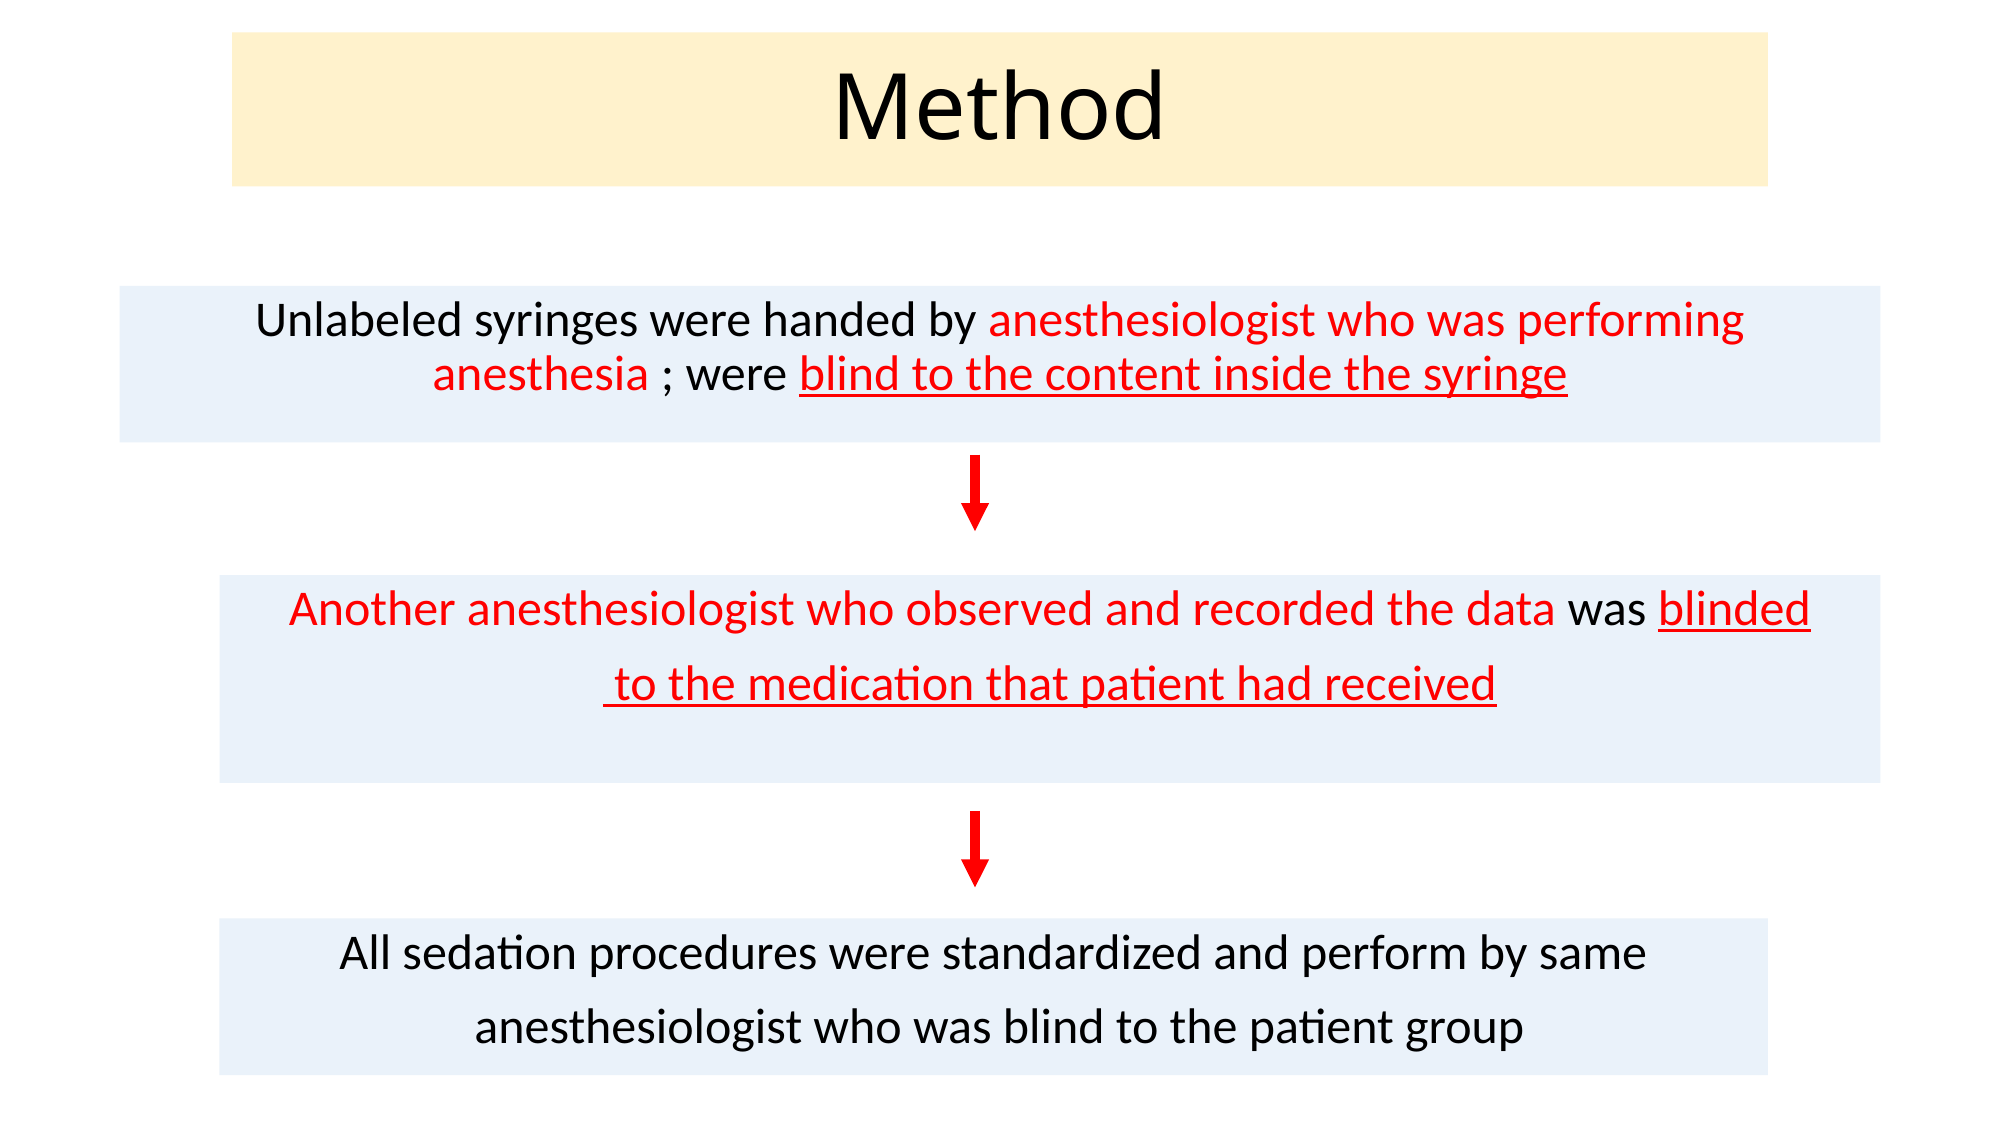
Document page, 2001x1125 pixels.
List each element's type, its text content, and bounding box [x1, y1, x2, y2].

list Another anesthesiologist who observed and recorded the data was blinded to the medication that patient had received [219, 575, 1881, 783]
text_box Unlabeled syringes were handed by anesthesiologist who was performing anesthesia ; were blind to the content inside the syringe [119, 285, 1881, 443]
title Method [232, 32, 1768, 187]
text_box All sedation procedures were standardized and perform by same anesthesiologist who was blind to the patient group [219, 918, 1768, 1076]
